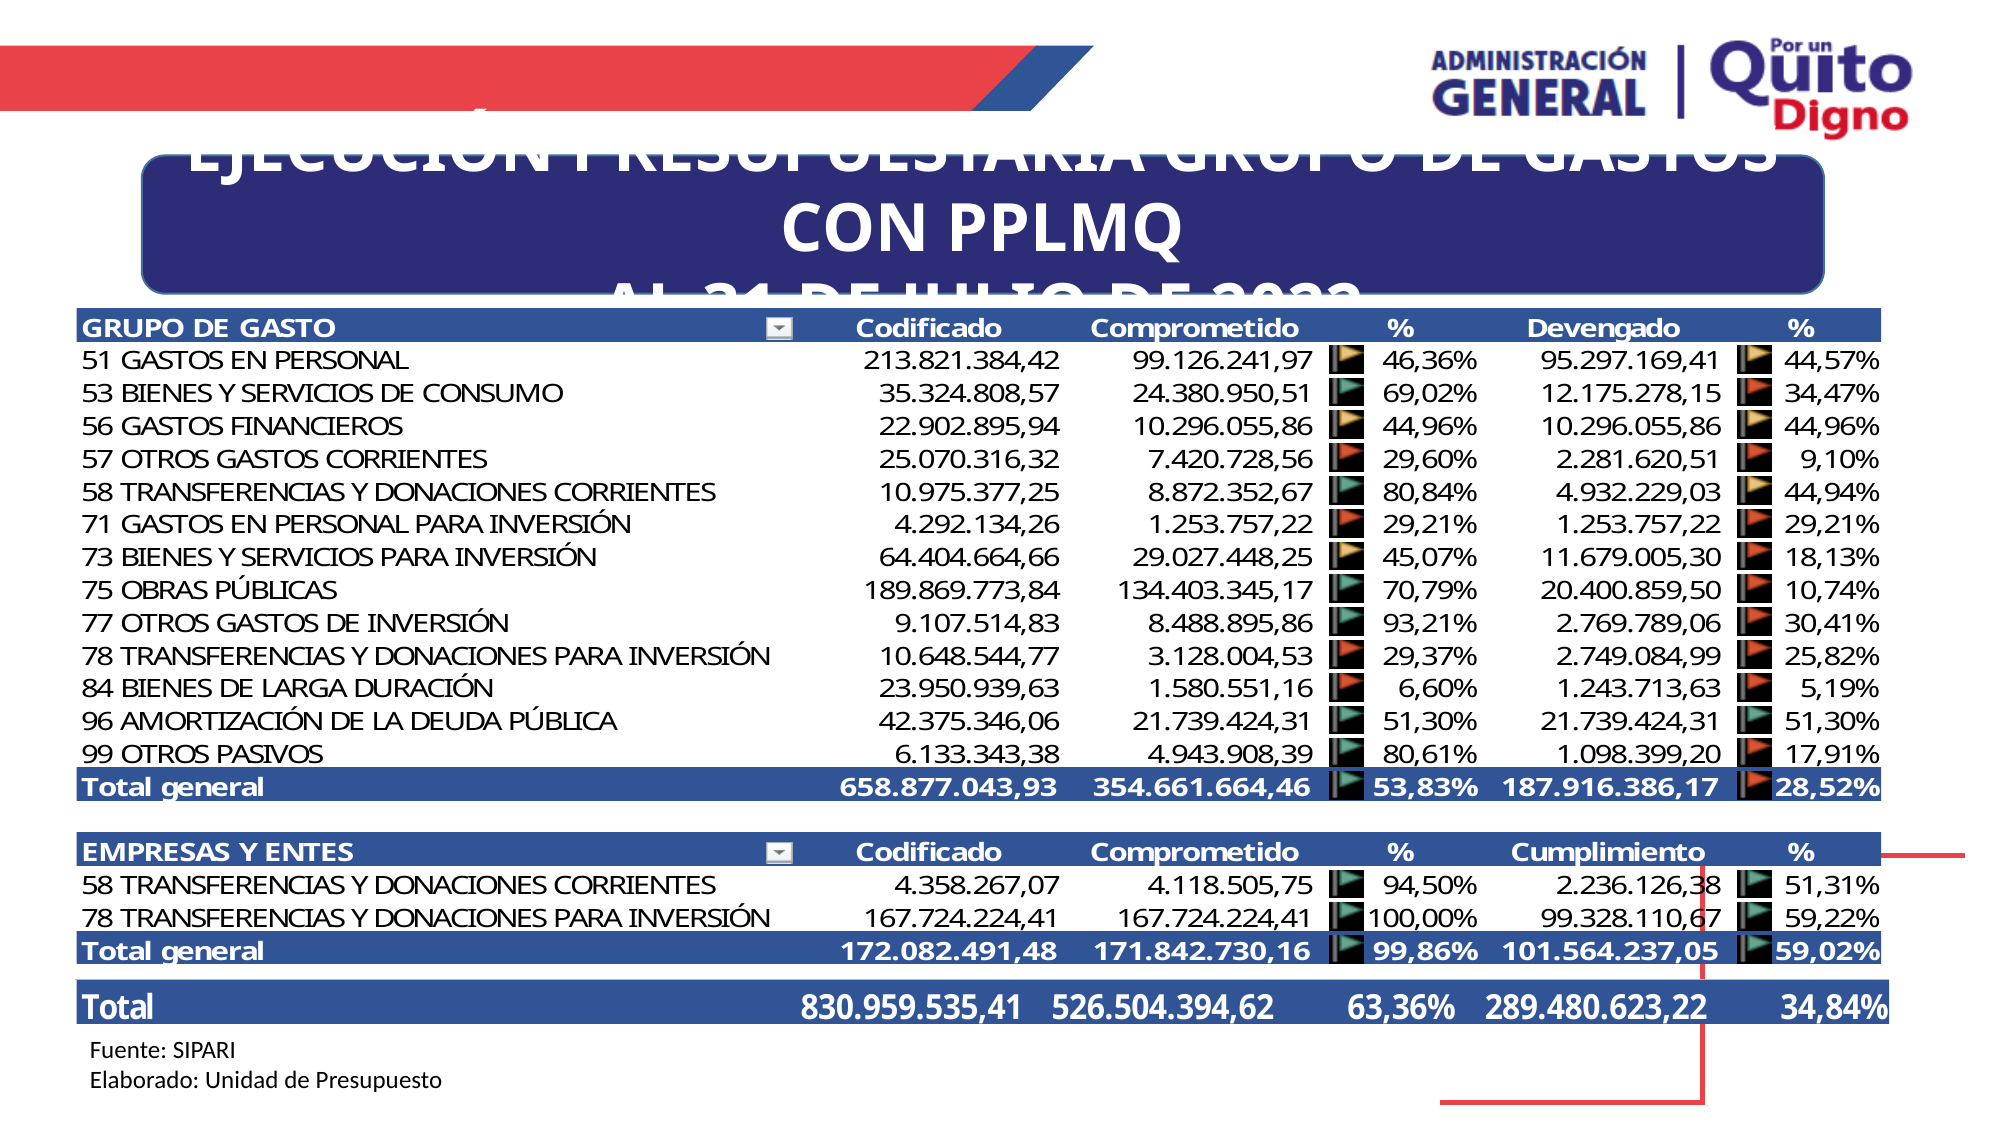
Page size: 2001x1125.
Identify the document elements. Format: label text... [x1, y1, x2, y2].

picture [74, 978, 1891, 1026]
text_box EJECUCIÓN PRESUPUESTARIA GRUPO DE GASTOS CON PPLMQ AL 31 DE JULIO DE 2022 [140, 154, 1825, 295]
picture [74, 307, 1883, 965]
text_box Fuente: SIPARI Elaborado: Unidad de Presupuesto [74, 1026, 474, 1101]
